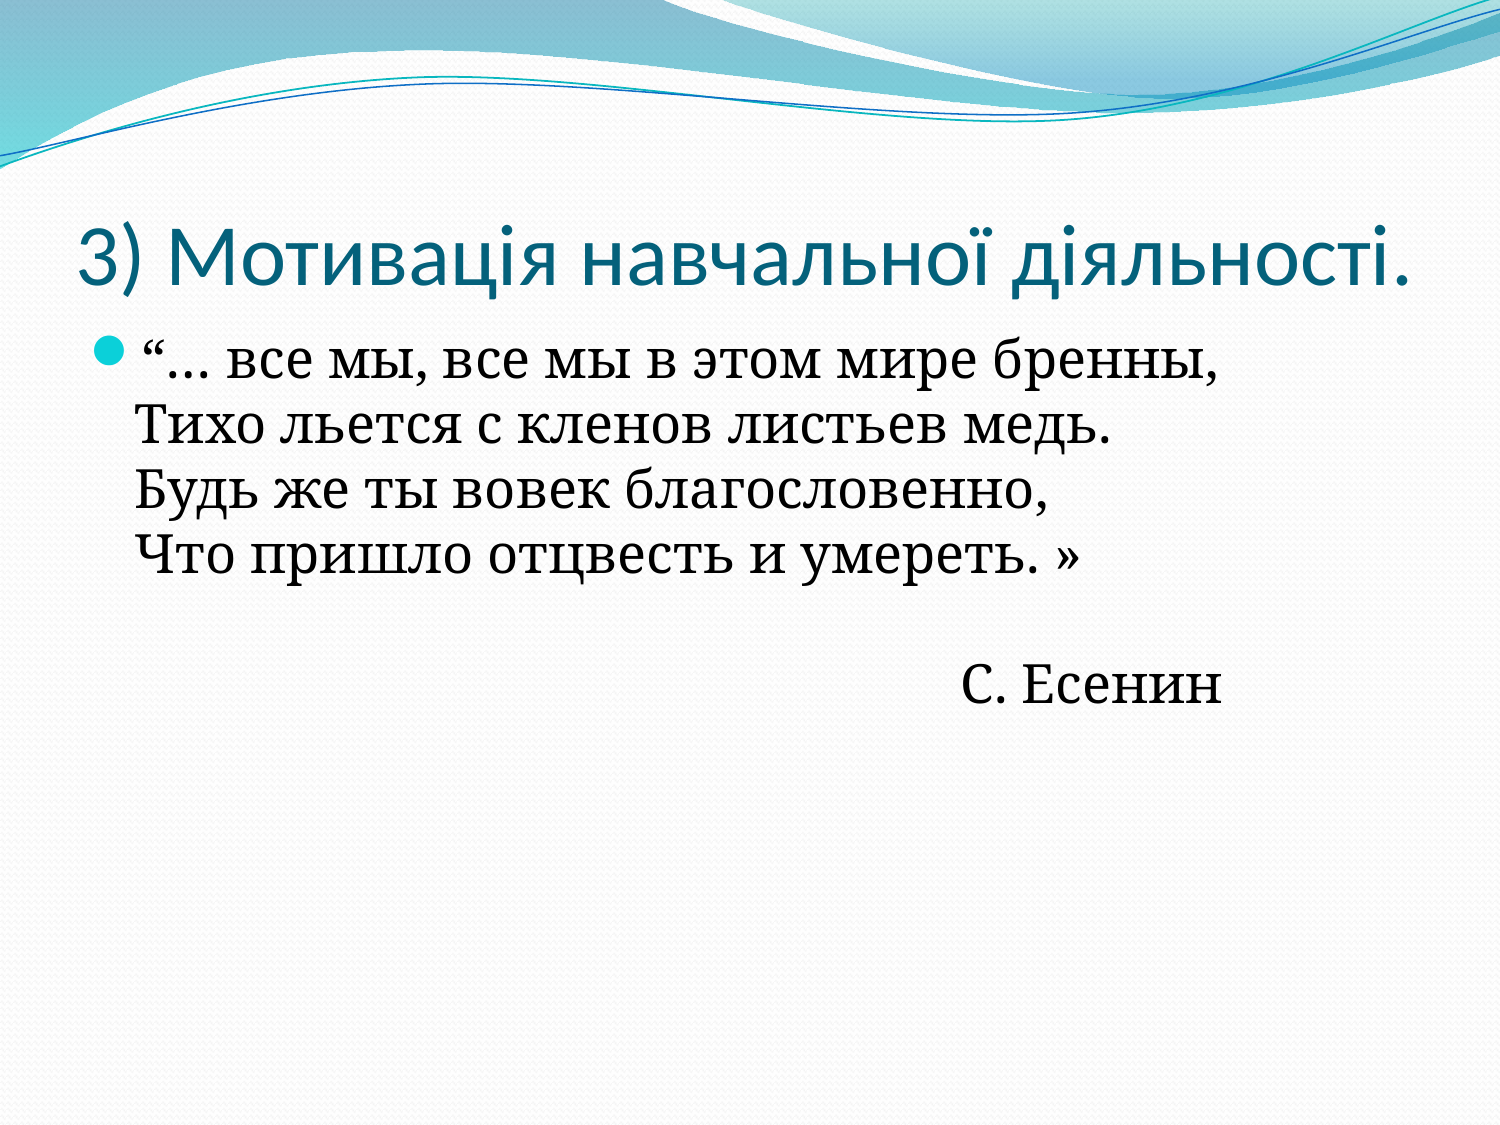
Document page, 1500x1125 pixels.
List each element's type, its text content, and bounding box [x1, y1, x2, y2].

list “… все мы, все мы в этом мире бренны, Тихо льется с кленов листьев медь. Будь же ты вовек благословенно, Что пришло отцвесть и умереть. » С. Есенин [75, 317, 1425, 1038]
title 3) Мотивація навчальної діяльності. [75, 115, 1425, 303]
